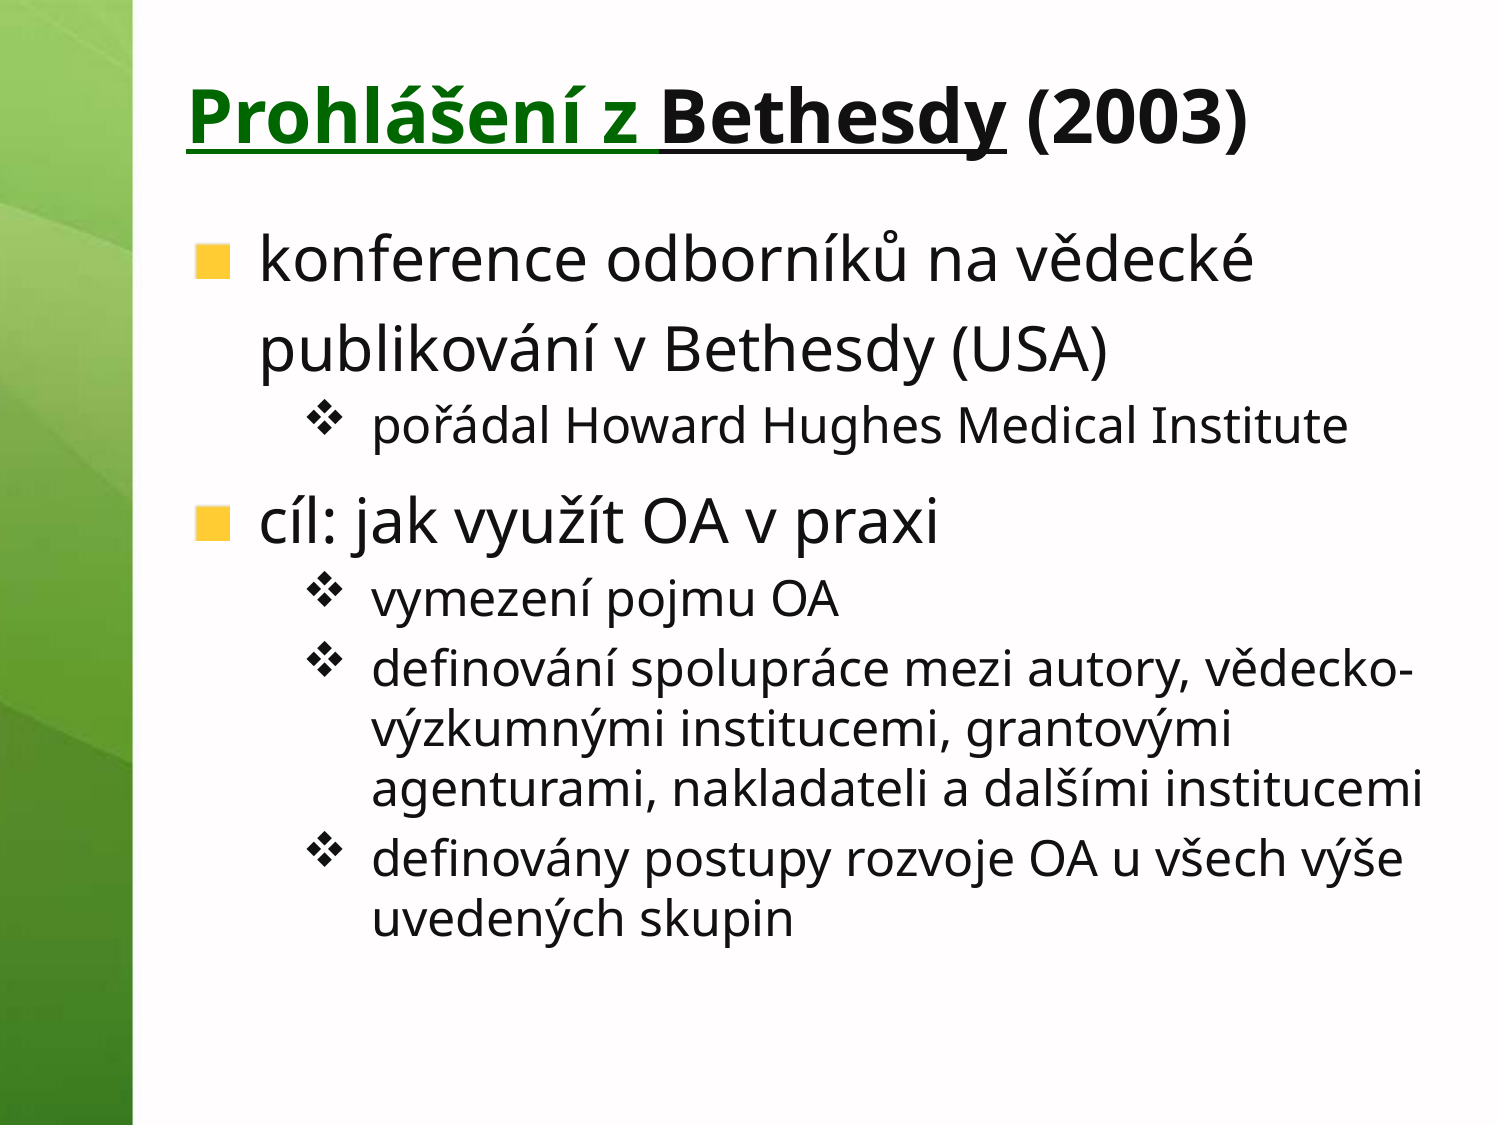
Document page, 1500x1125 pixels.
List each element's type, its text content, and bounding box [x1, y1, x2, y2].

title Prohlášení z Bethesdy (2003) [171, 77, 1447, 161]
list konference odborníků na vědecké publikování v Bethesdy (USA) pořádal Howard Hughes Medical Institute cíl: jak využít OA v praxi vymezení pojmu OA definování spolupráce mezi autory, vědecko-výzkumnými institucemi, grantovými agenturami, nakladateli a dalšími institucemi definovány postupy rozvoje OA u všech výše uvedených skupin [171, 196, 1447, 1094]
picture [0, 0, 1500, 1125]
